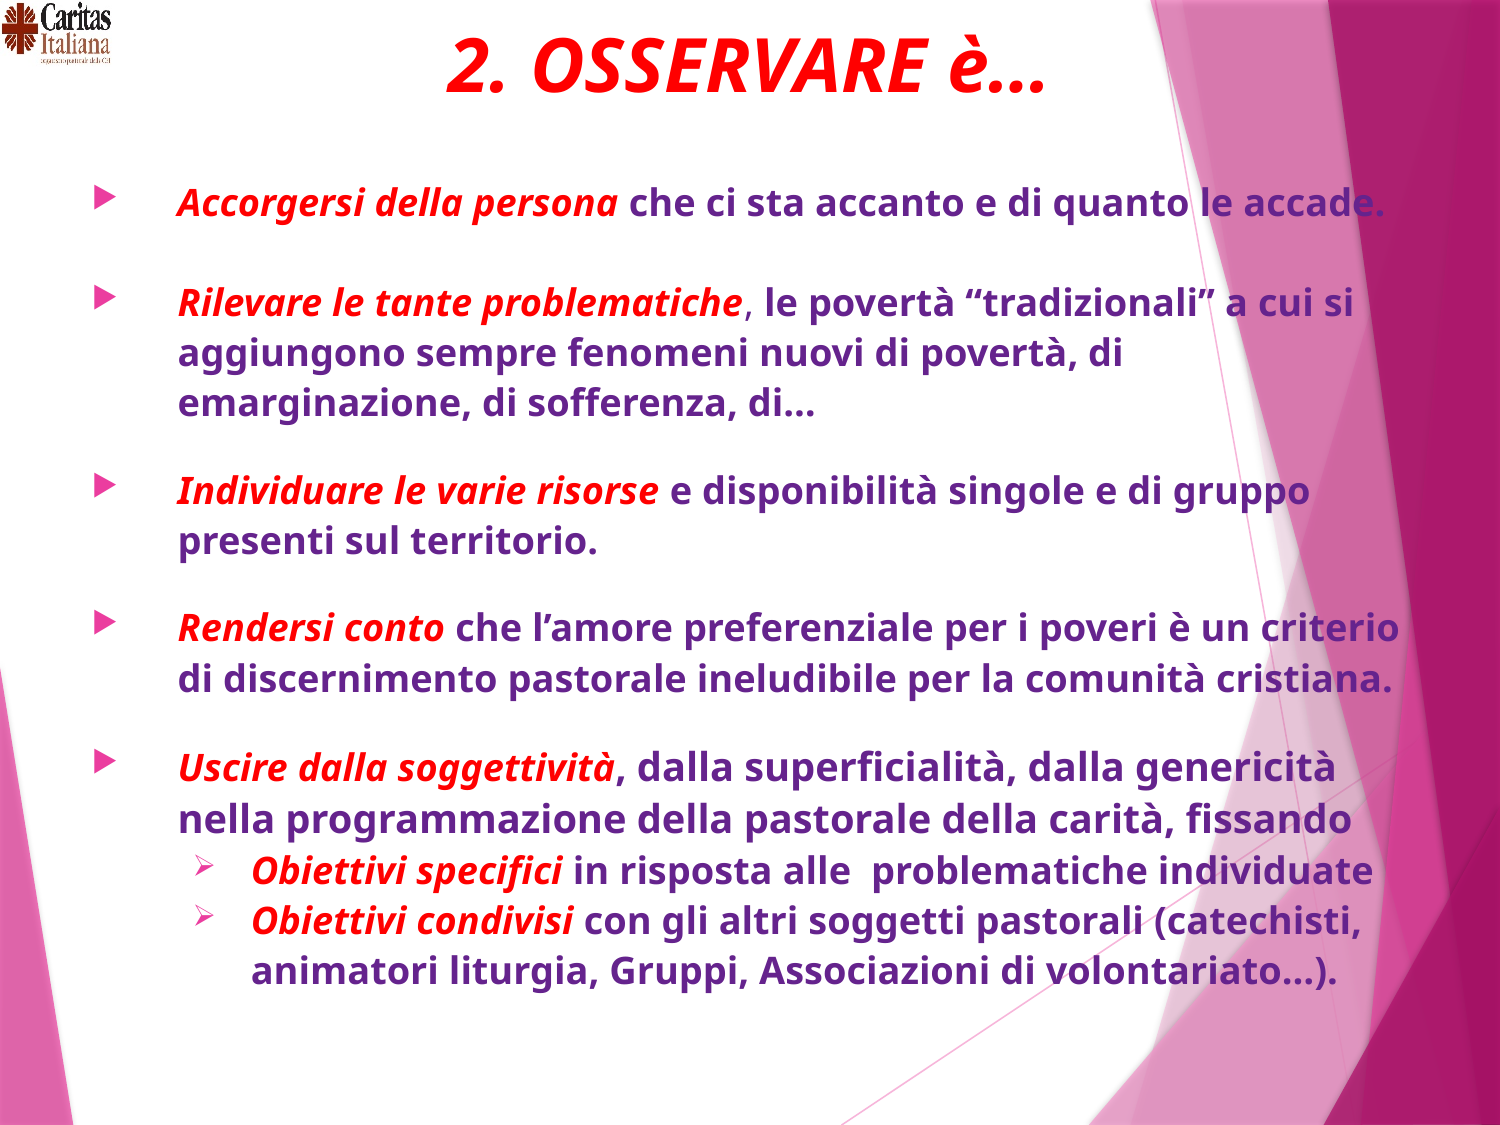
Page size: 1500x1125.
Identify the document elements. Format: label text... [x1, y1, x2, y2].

text_box Accorgersi della persona che ci sta accanto e di quanto le accade. Rilevare le tante problematiche, le povertà “tradizionali” a cui si aggiungono sempre fenomeni nuovi di povertà, di emarginazione, di sofferenza, di… Individuare le varie risorse e disponibilità singole e di gruppo presenti sul territorio. Rendersi conto che l’amore preferenziale per i poveri è un criterio di discernimento pastorale ineludibile per la comunità cristiana. Uscire dalla soggettività, dalla superficialità, dalla genericità nella programmazione della pastorale della carità, fissando Obiettivi specifici in risposta alle problematiche individuate Obiettivi condivisi con gli altri soggetti pastorali (catechisti, animatori liturgia, Gruppi, Associazioni di volontariato…). [76, 137, 1436, 1125]
picture [0, 0, 113, 67]
text_box 2. OSSERVARE è… [112, 31, 1388, 137]
